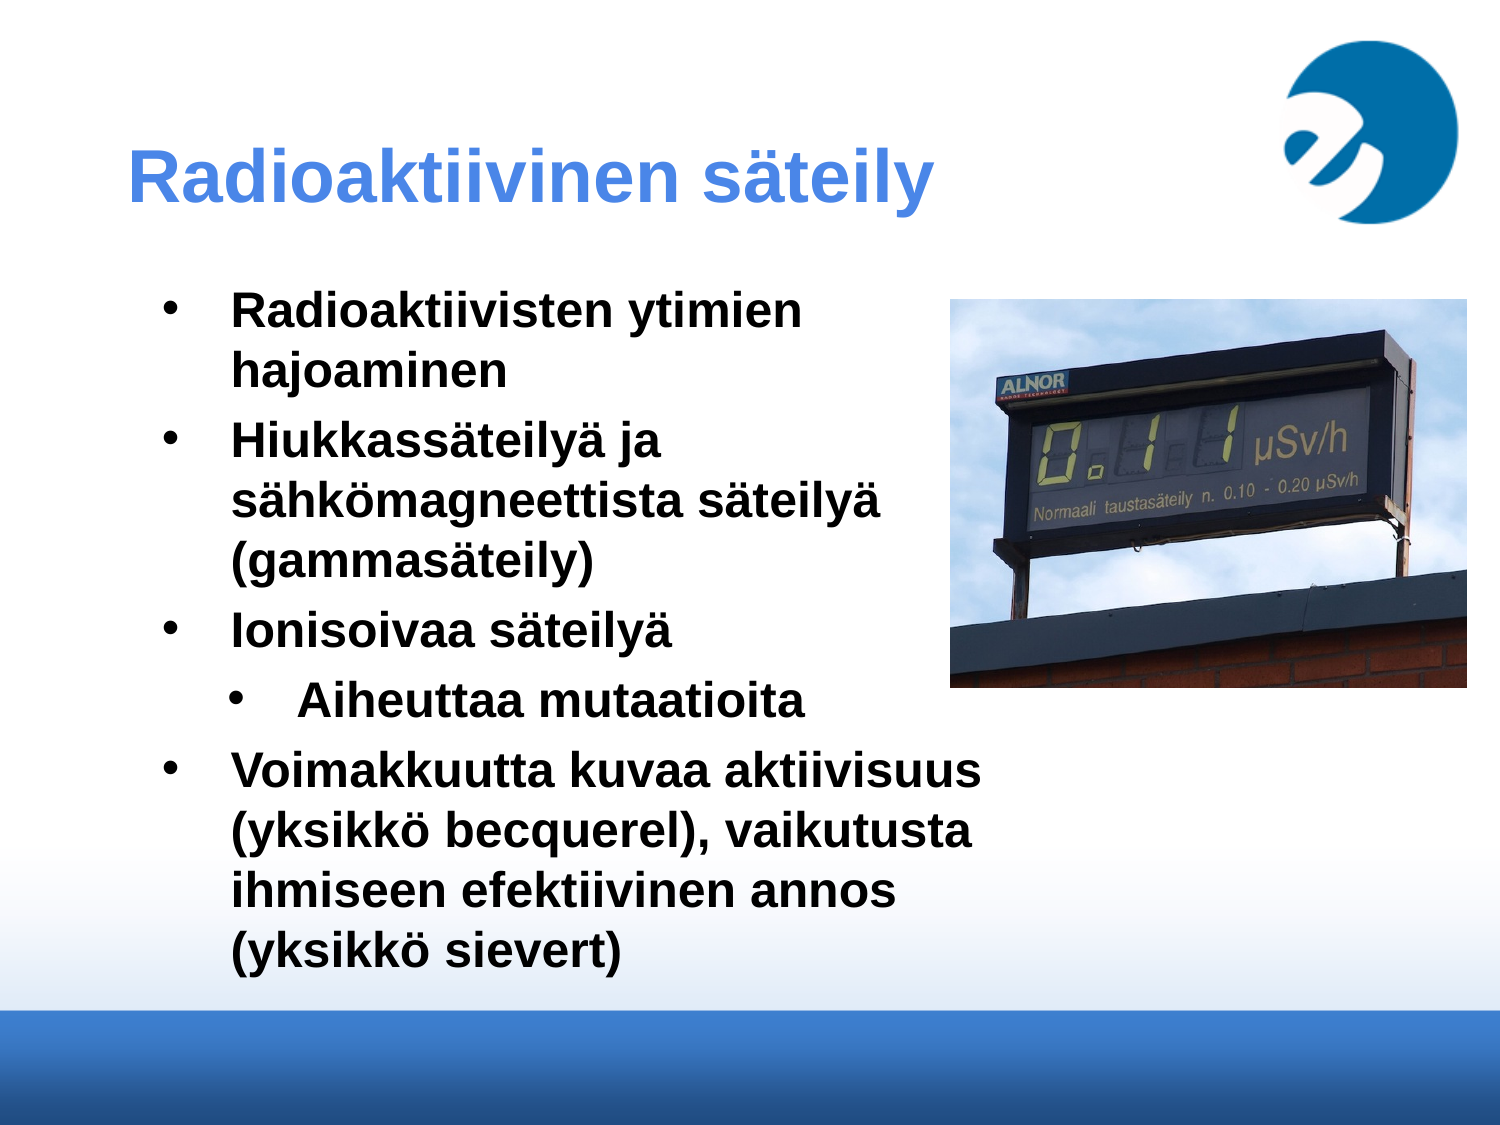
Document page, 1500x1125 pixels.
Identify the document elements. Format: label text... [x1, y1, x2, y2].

picture [0, 0, 1500, 1125]
title Radioaktiivinen säteily [75, 45, 1425, 233]
list Radioaktiivisten ytimien hajoaminen Hiukkassäteilyä ja sähkömagneettista säteilyä (gammasäteily) Ionisoivaa säteilyä Aiheuttaa mutaatioita Voimakkuutta kuvaa aktiivisuus (yksikkö becquerel), vaikutusta ihmiseen efektiivinen annos (yksikkö sievert) [75, 262, 1050, 875]
